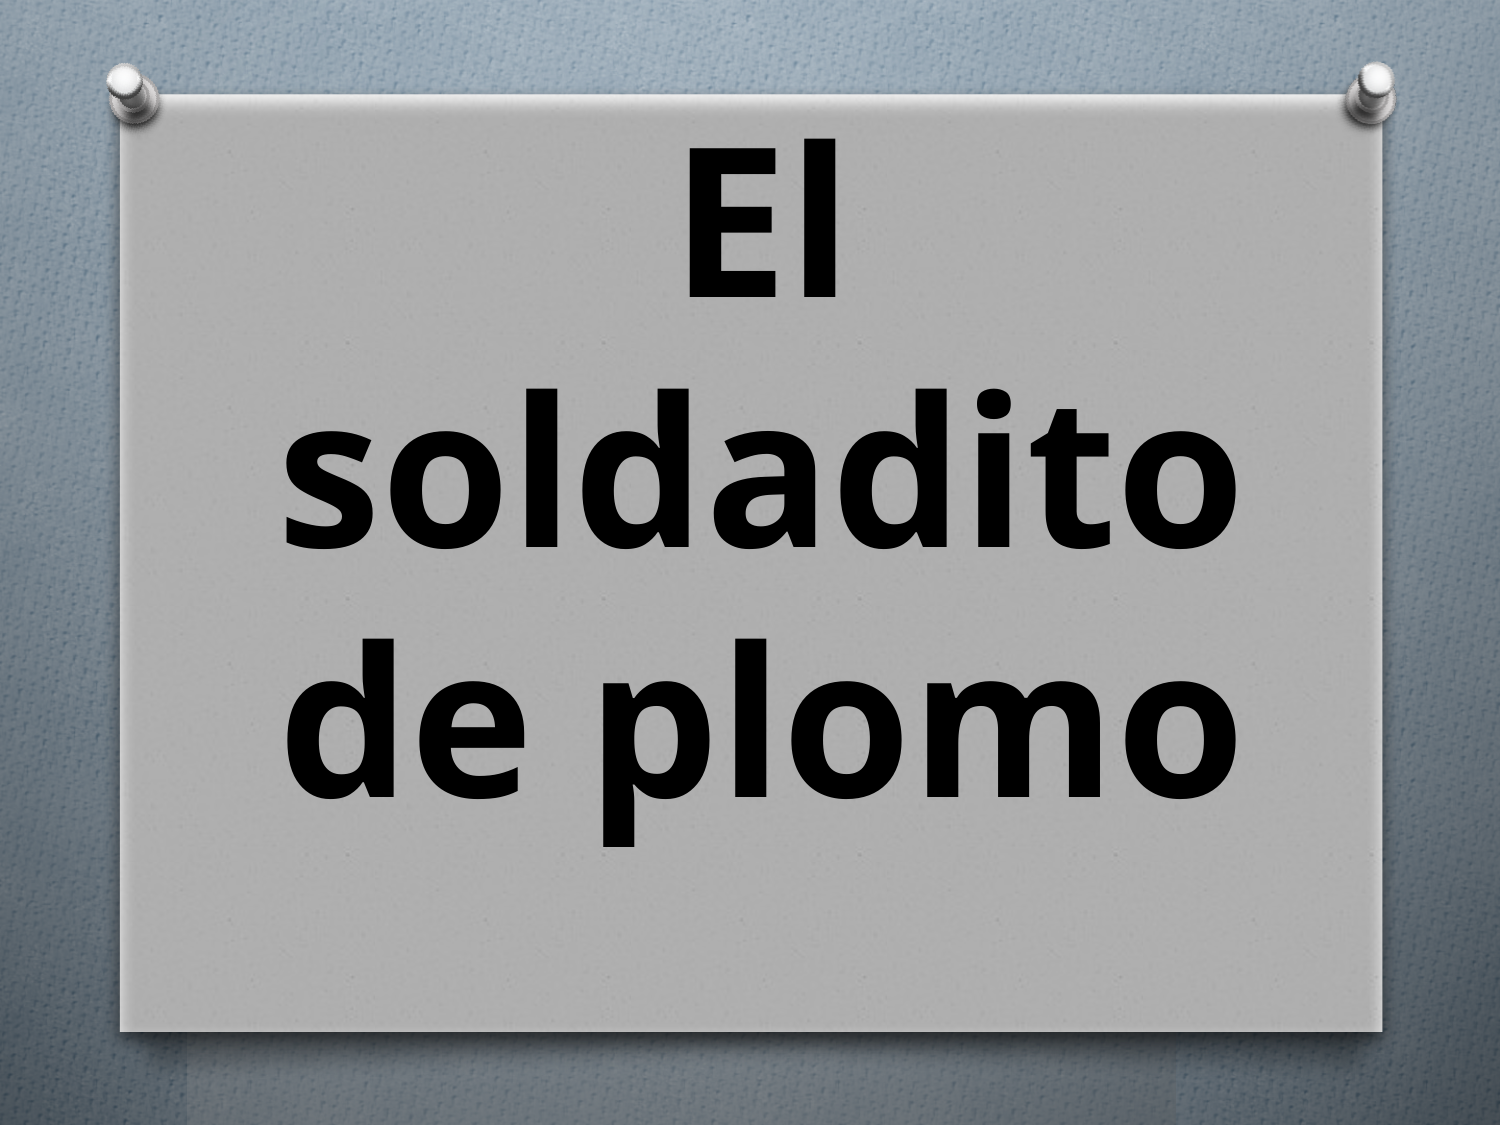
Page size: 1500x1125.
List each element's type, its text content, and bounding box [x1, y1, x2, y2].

picture [1341, 35, 1439, 156]
title El soldadito de plomo [183, 5, 1341, 923]
picture [75, 29, 183, 153]
